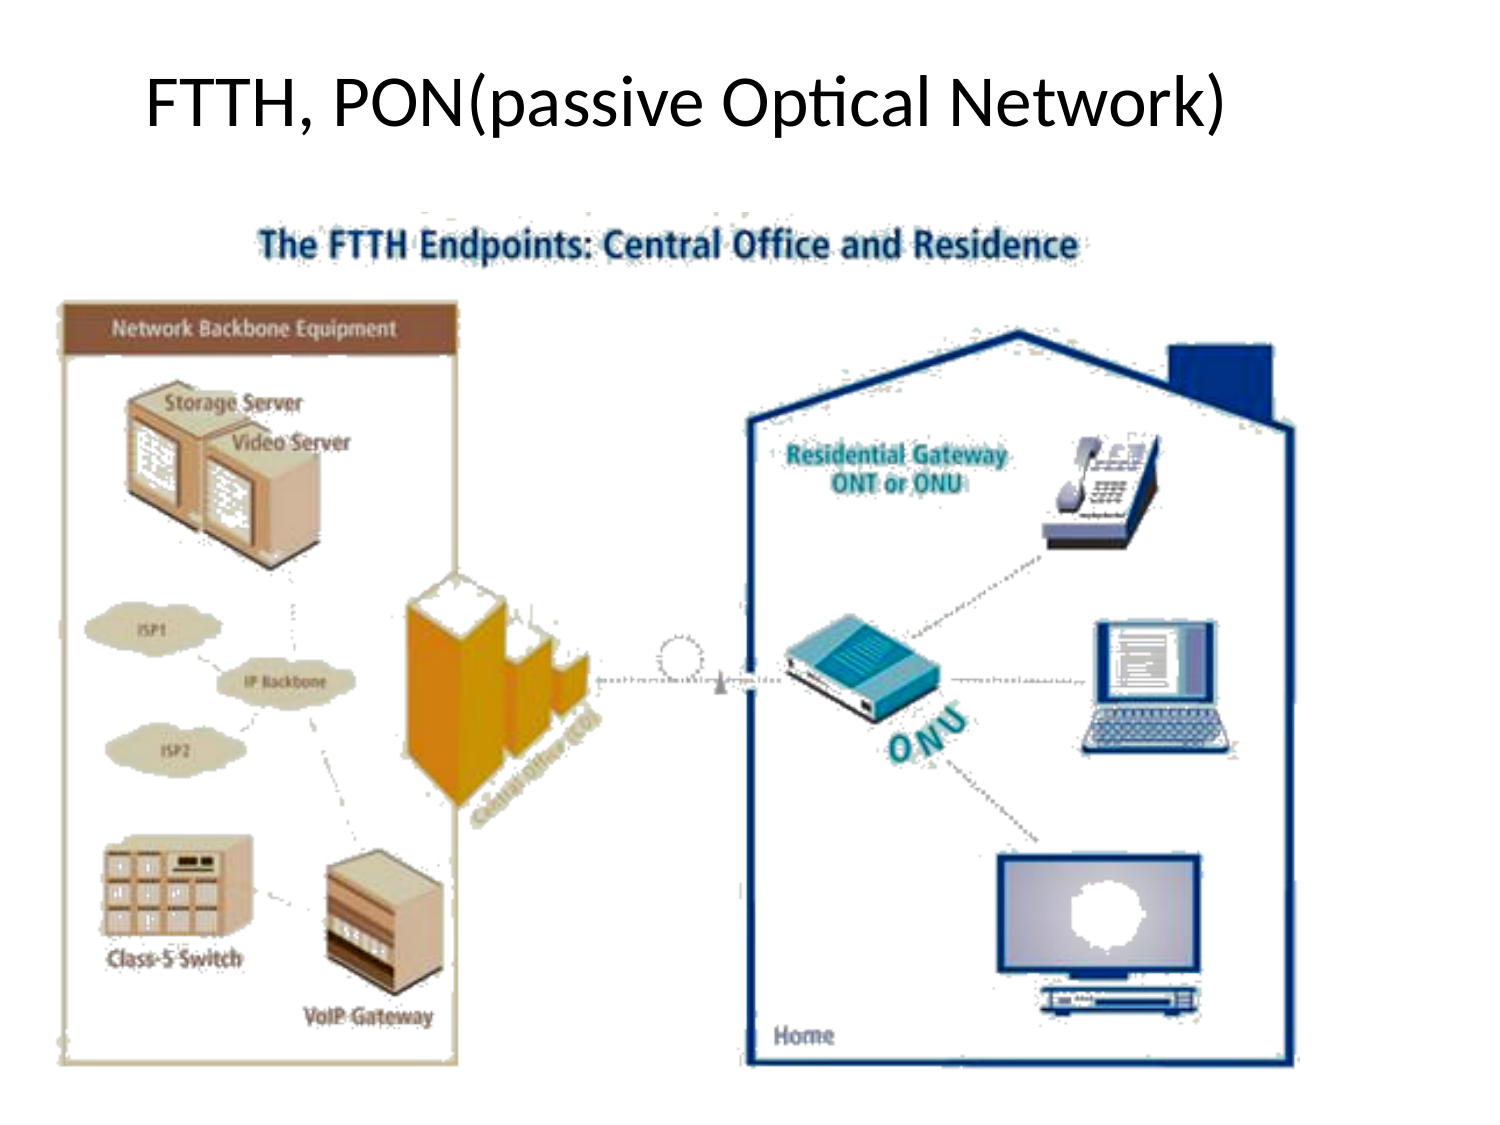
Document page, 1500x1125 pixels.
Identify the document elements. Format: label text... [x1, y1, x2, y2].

title FTTH, PON(passive Optical Network) [75, 45, 1300, 150]
picture [49, 212, 1301, 1088]
